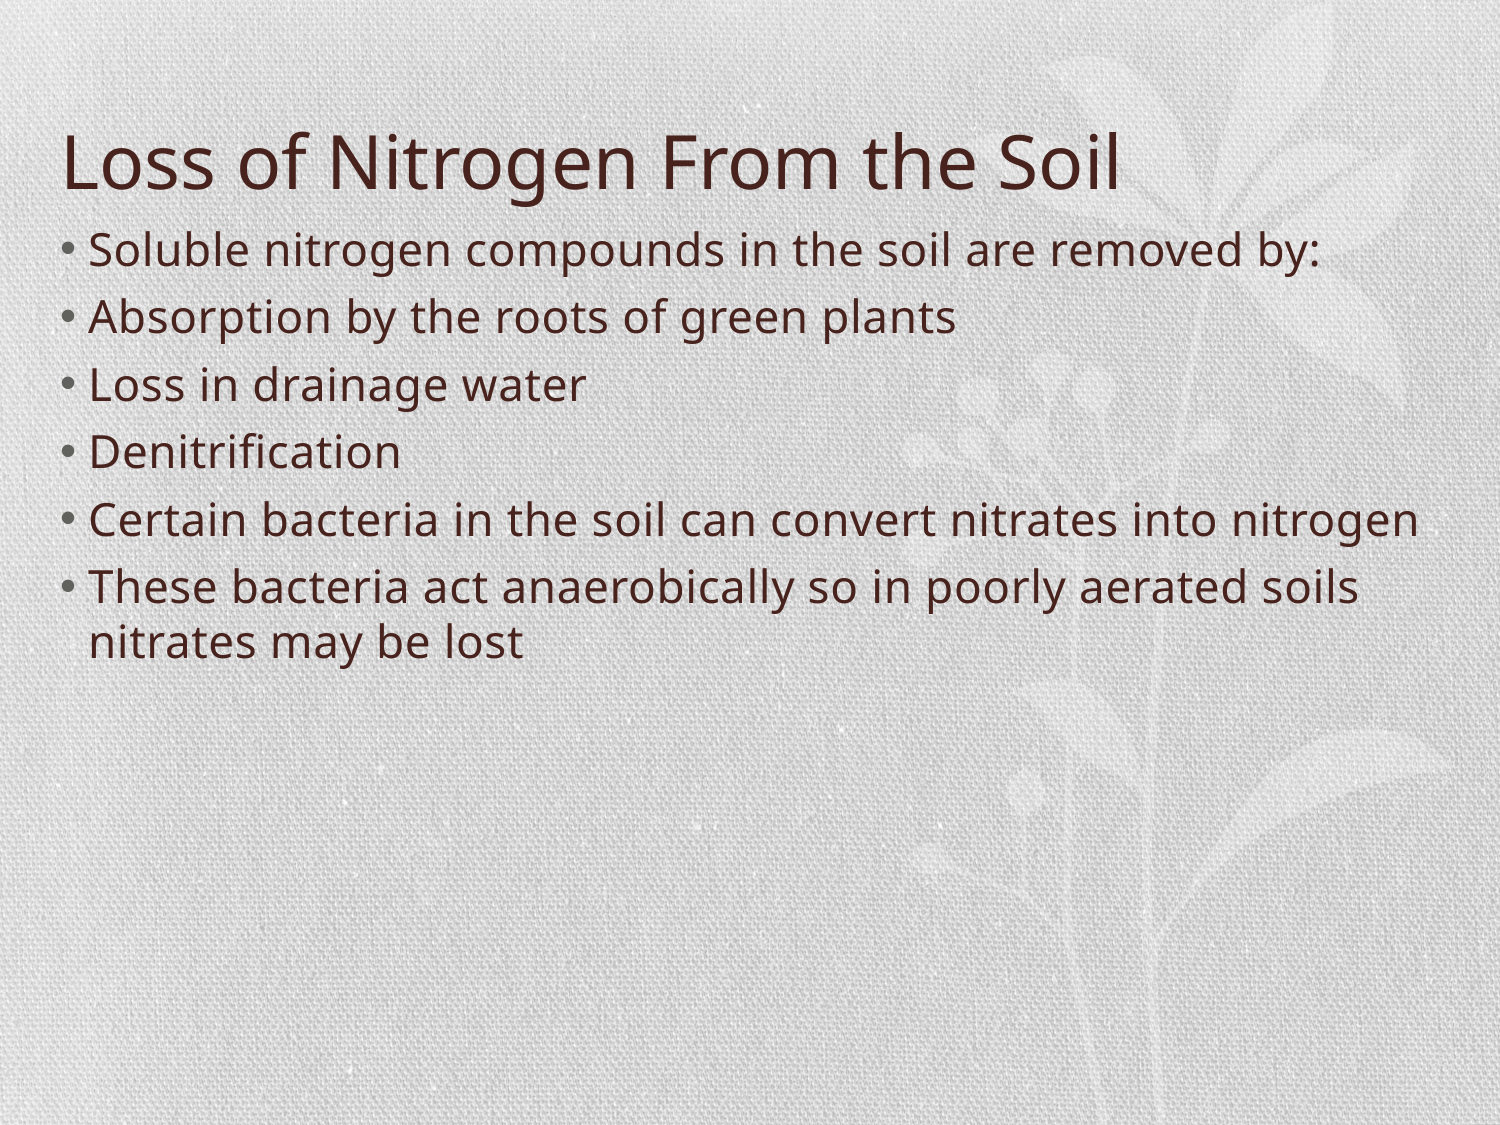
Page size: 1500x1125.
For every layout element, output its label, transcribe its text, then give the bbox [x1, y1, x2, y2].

list Soluble nitrogen compounds in the soil are removed by: Absorption by the roots of green plants Loss in drainage water Denitrification Certain bacteria in the soil can convert nitrates into nitrogen These bacteria act anaerobically so in poorly aerated soils nitrates may be lost [45, 213, 1455, 1023]
title Loss of Nitrogen From the Soil [45, 37, 1455, 213]
